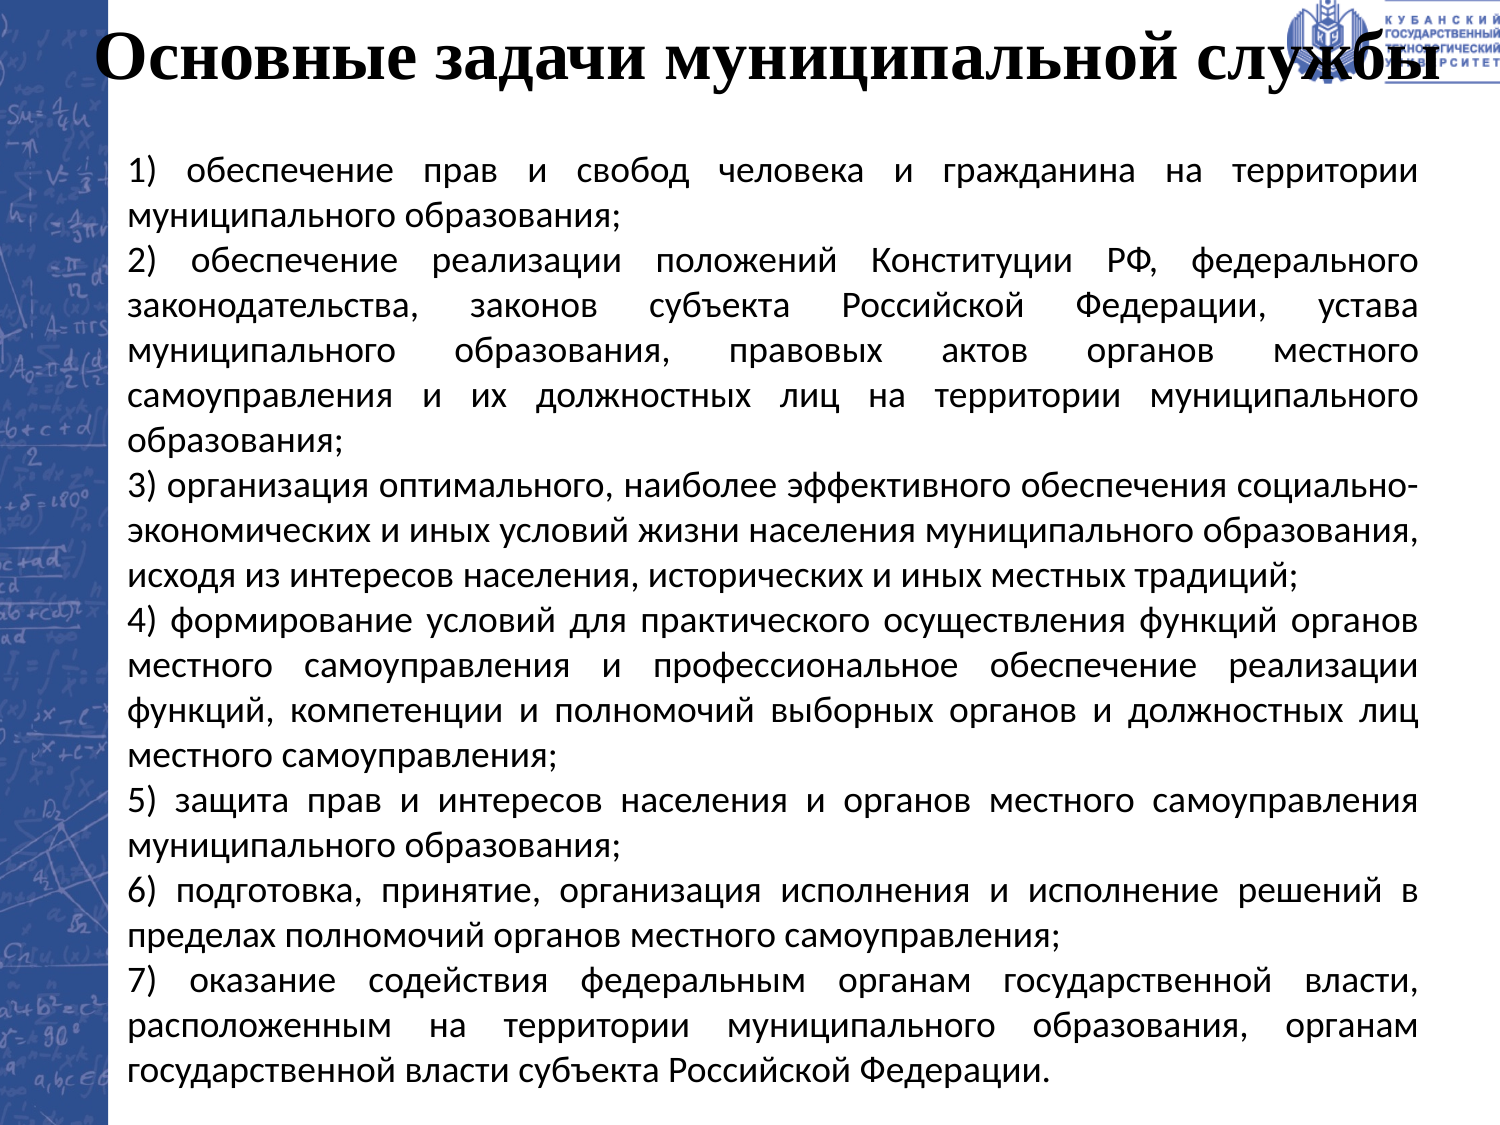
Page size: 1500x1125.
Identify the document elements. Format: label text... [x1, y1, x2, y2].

picture [0, 0, 109, 1125]
text_box 1) обеспечение прав и свобод человека и гражданина на территории муниципального образования; 2) обеспечение реализации положений Конституции РФ, федерального законодательства, законов субъекта Российской Федерации, устава муниципального образования, правовых актов органов местного самоуправления и их должностных лиц на территории муниципального образования; 3) организация оптимального, наиболее эффективного обеспечения социально-экономических и иных условий жизни населения муниципального образования, исходя из интересов населения, исторических и иных местных традиций; 4) формирование условий для практического осуществления функций органов местного самоуправления и профессиональное обеспечение реализации функций, компетенции и полномочий выборных органов и должностных лиц местного самоуправления; 5) защита прав и интересов населения и органов местного самоуправления муниципального образования; 6) подготовка, принятие, организация исполнения и исполнение решений в пределах полномочий органов местного самоуправления; 7) оказание содействия федеральным органам государственной власти, расположенным на территории муниципального образования, органам государственной власти субъекта Российской Федерации. [113, 137, 1435, 1098]
title Основные задачи муниципальной службы [110, 0, 1461, 102]
picture [1287, 0, 1500, 85]
